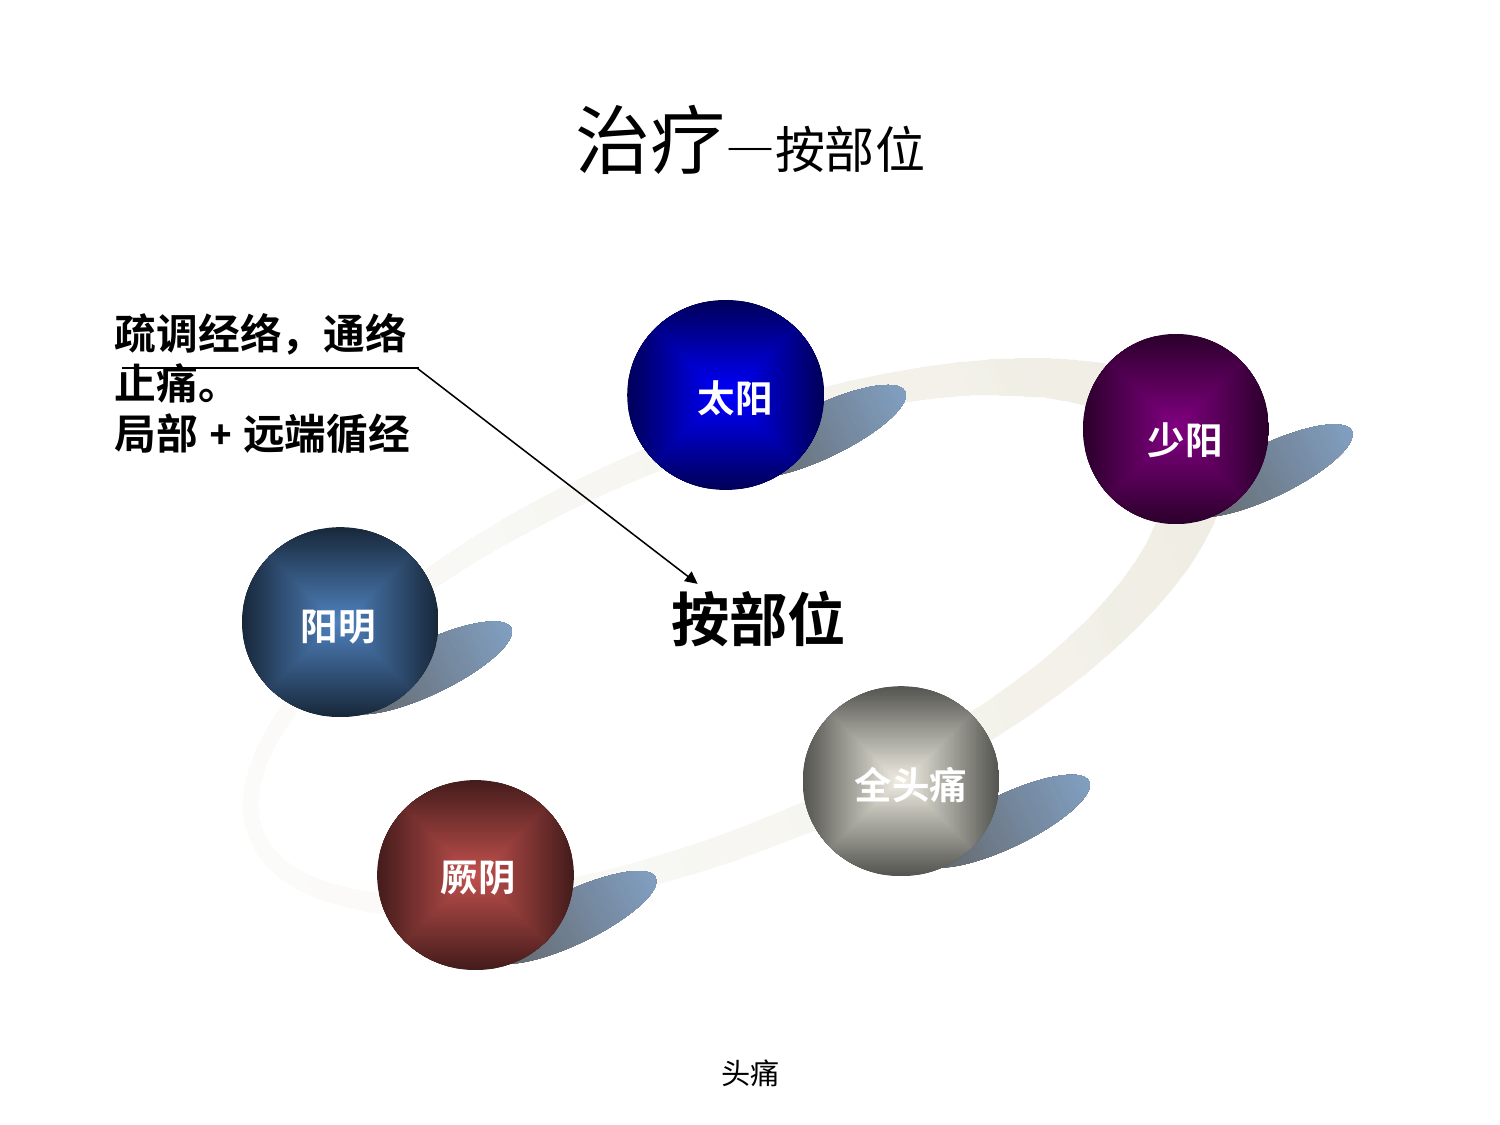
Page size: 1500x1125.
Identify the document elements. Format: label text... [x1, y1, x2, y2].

title 治疗—按部位 [75, 45, 1425, 233]
footer 头痛 [512, 1042, 988, 1103]
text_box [99, 299, 1362, 971]
